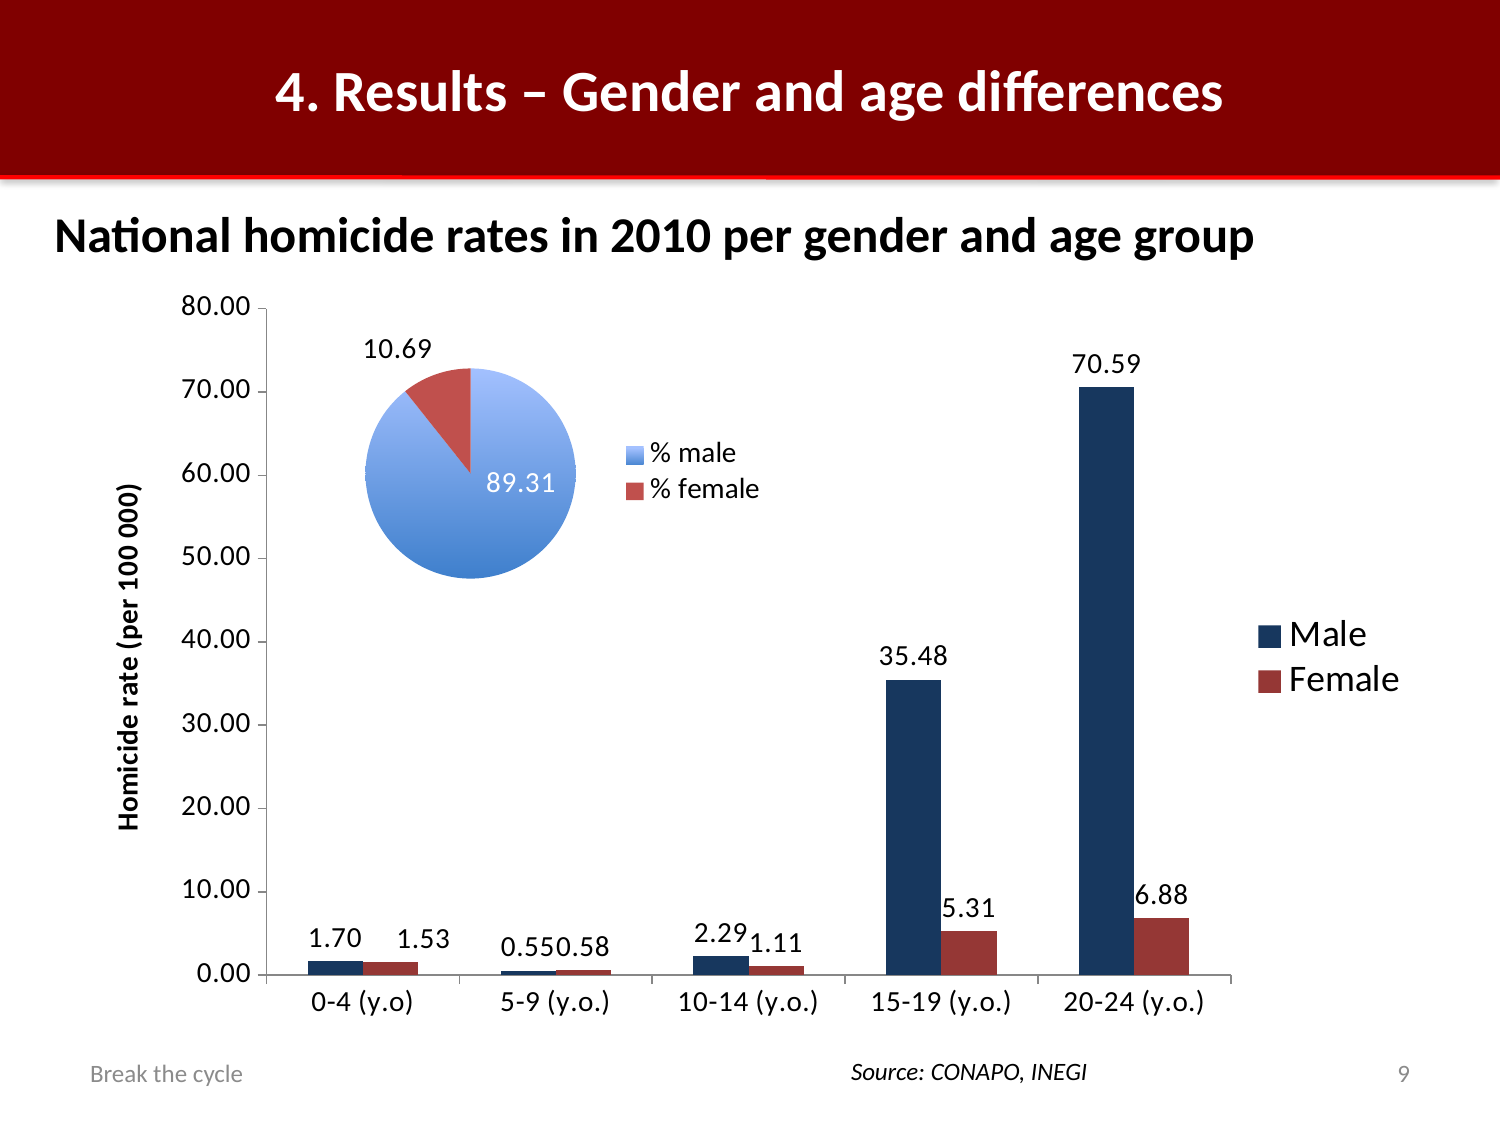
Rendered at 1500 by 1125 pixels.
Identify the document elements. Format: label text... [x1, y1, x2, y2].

title Results [75, 188, 1425, 194]
slide_number Break the cycle [75, 1055, 425, 1103]
text_box Source: CONAPO, INEGI [836, 1056, 1314, 1093]
slide_number 10 [1074, 1055, 1425, 1103]
text_box 4. Results – Gender and age differences [0, 0, 1500, 175]
chart [74, 270, 1426, 1049]
text_box National homicide rates in 2010 per gender and age group [39, 194, 1500, 270]
